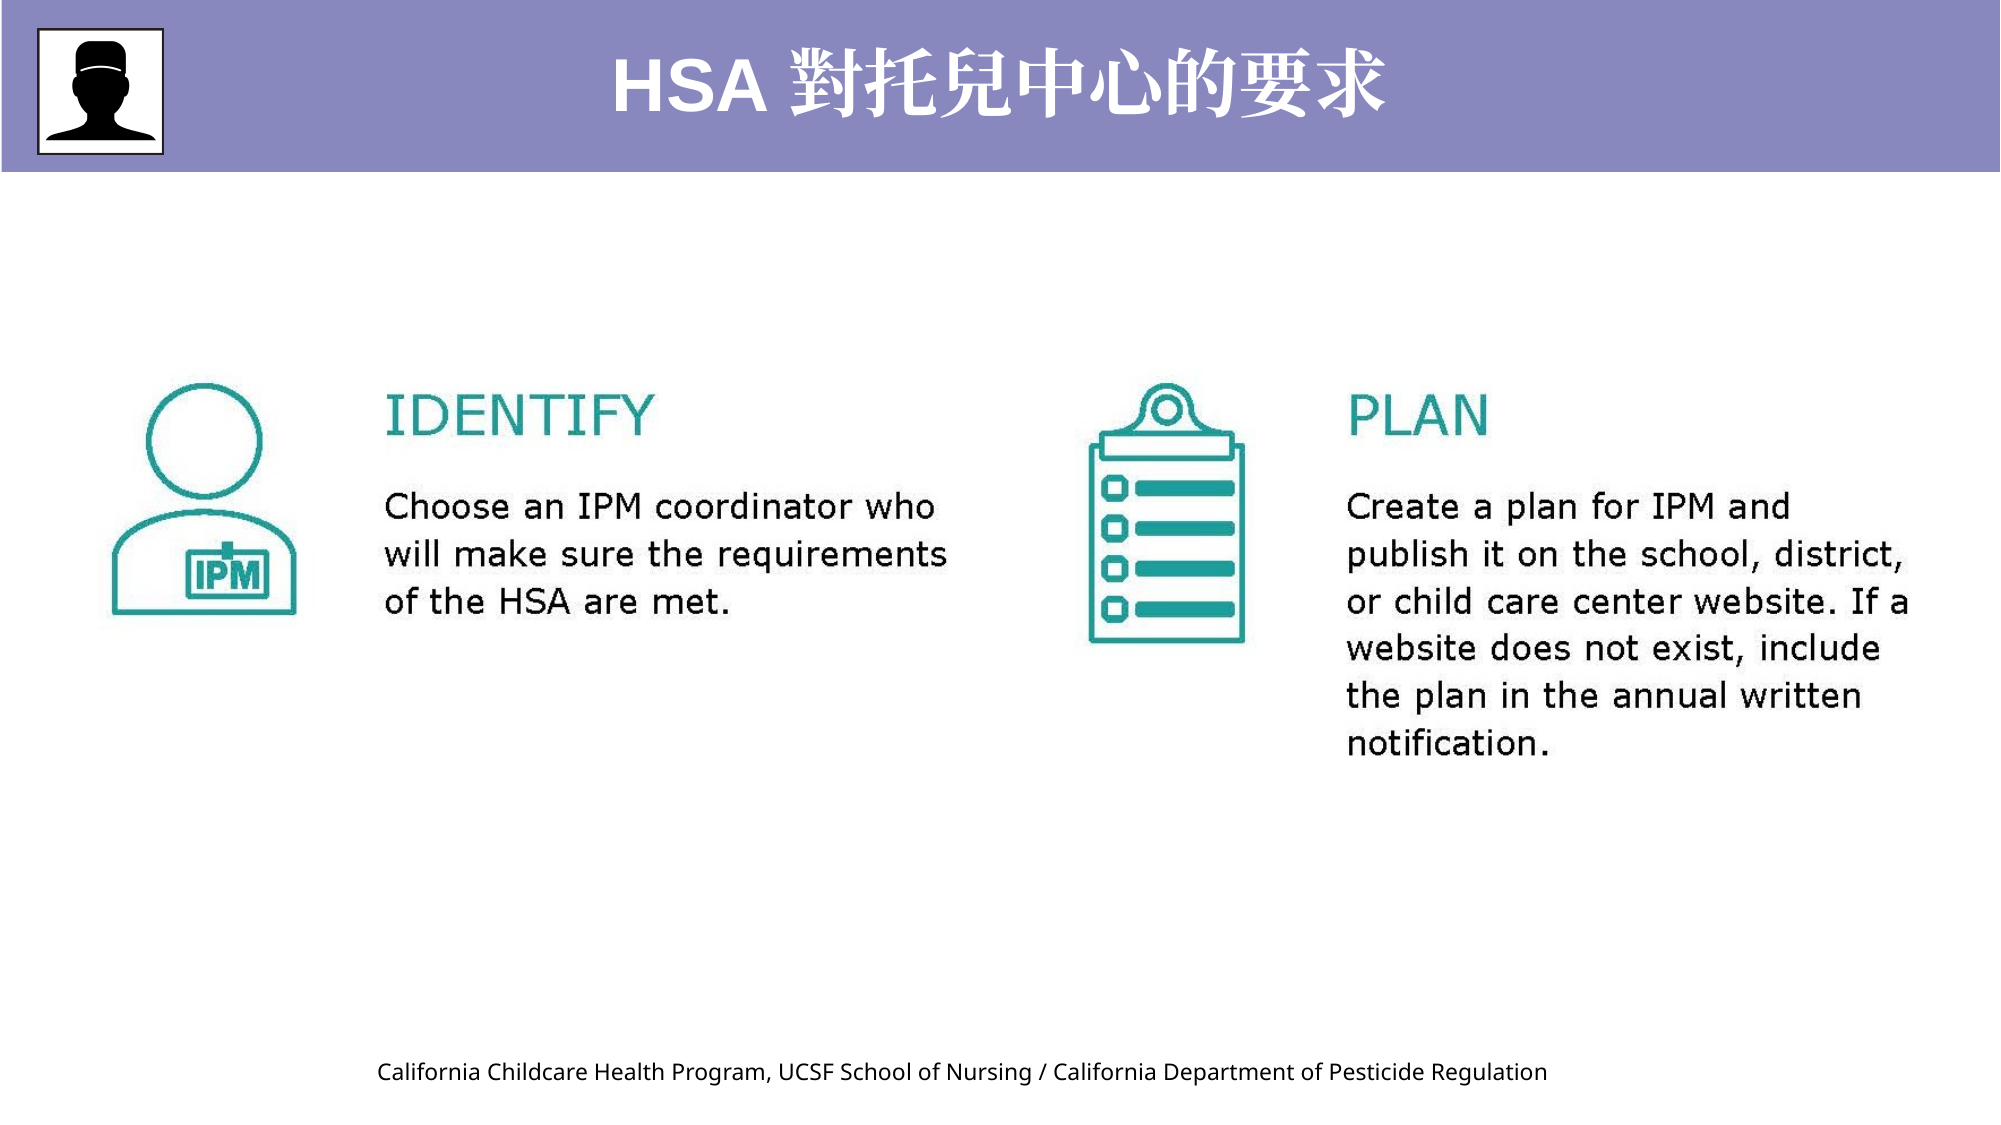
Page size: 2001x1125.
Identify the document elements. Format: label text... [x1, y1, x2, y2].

text_box HSA對托兒中心的要求 [0, 0, 2000, 175]
picture [43, 313, 1957, 812]
